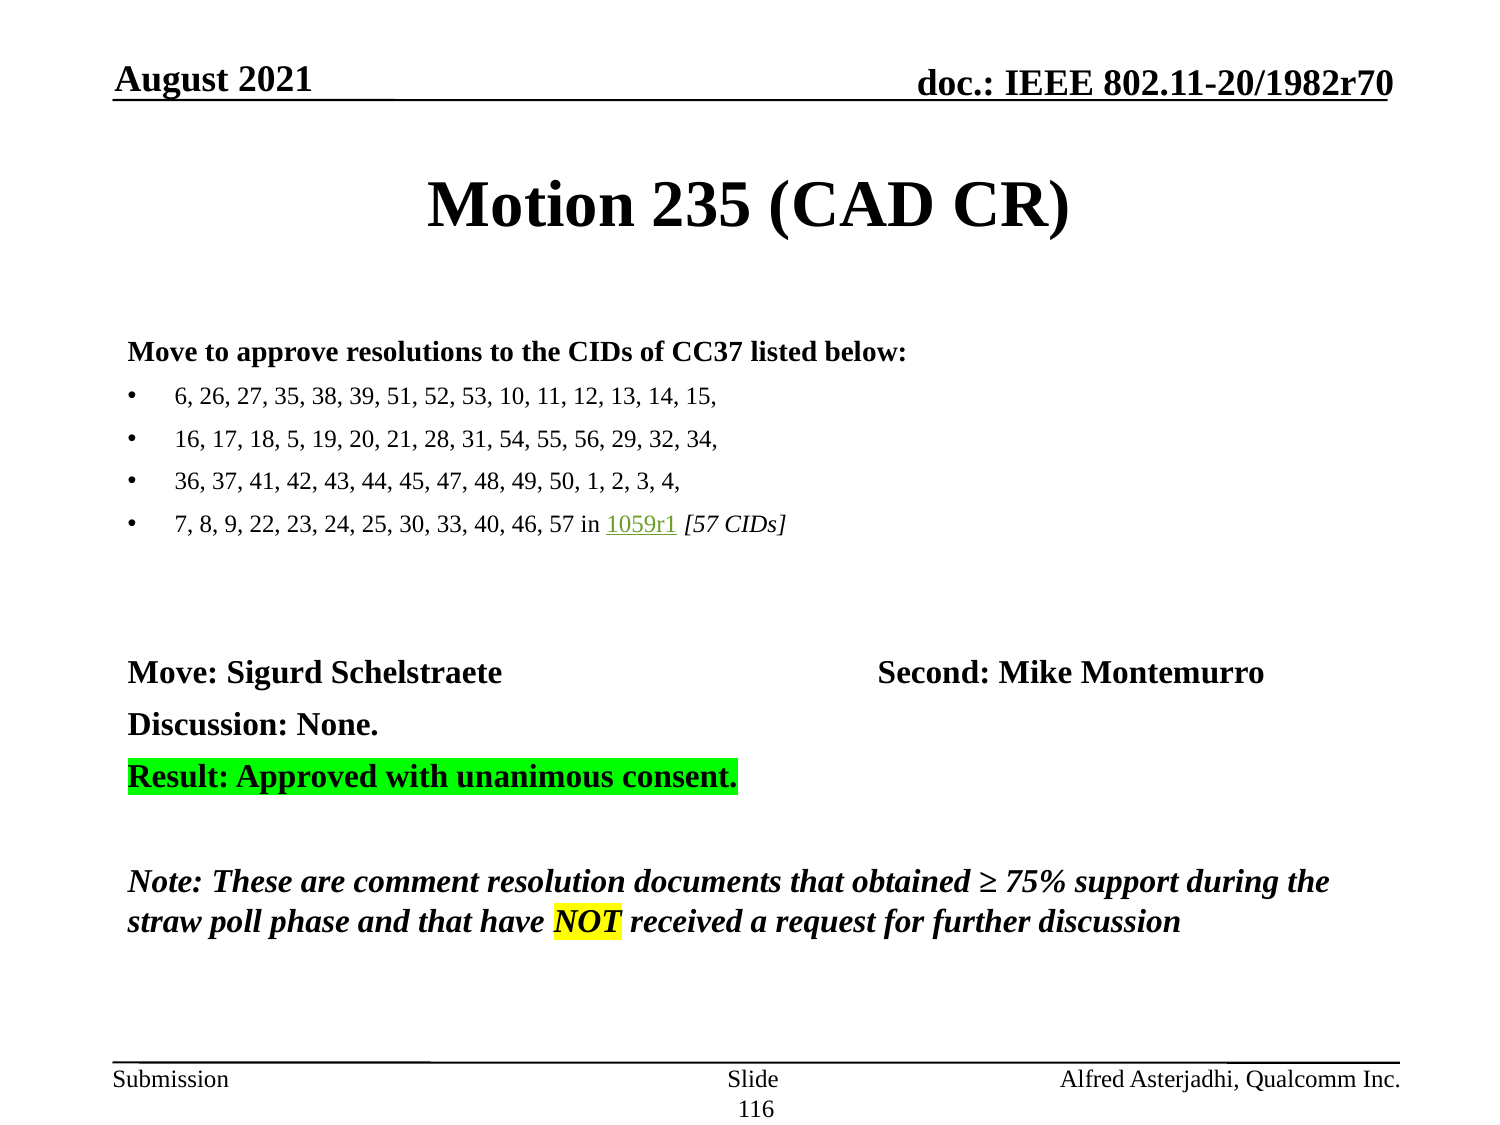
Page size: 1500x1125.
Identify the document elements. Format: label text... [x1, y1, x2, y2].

title Motion 235 (CAD CR) [112, 112, 1388, 288]
list Move to approve resolutions to the CIDs of CC37 listed below: 6, 26, 27, 35, 38, 39, 51, 52, 53, 10, 11, 12, 13, 14, 15, 16, 17, 18, 5, 19, 20, 21, 28, 31, 54, 55, 56, 29, 32, 34, 36, 37, 41, 42, 43, 44, 45, 47, 48, 49, 50, 1, 2, 3, 4, 7, 8, 9, 22, 23, 24, 25, 30, 33, 40, 46, 57 in 1059r1 [57 CIDs] Move: Sigurd Schelstraete Second: Mike Montemurro Discussion: None. Result: Approved with unanimous consent. Note: These are comment resolution documents that obtained ≥ 75% support during the straw poll phase and that have NOT received a request for further discussion [112, 324, 1388, 1063]
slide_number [114, 54, 423, 100]
footer Alfred Asterjadhi, Qualcomm Inc. [878, 1061, 1402, 1093]
slide_number Slide 116 [712, 1061, 800, 1123]
